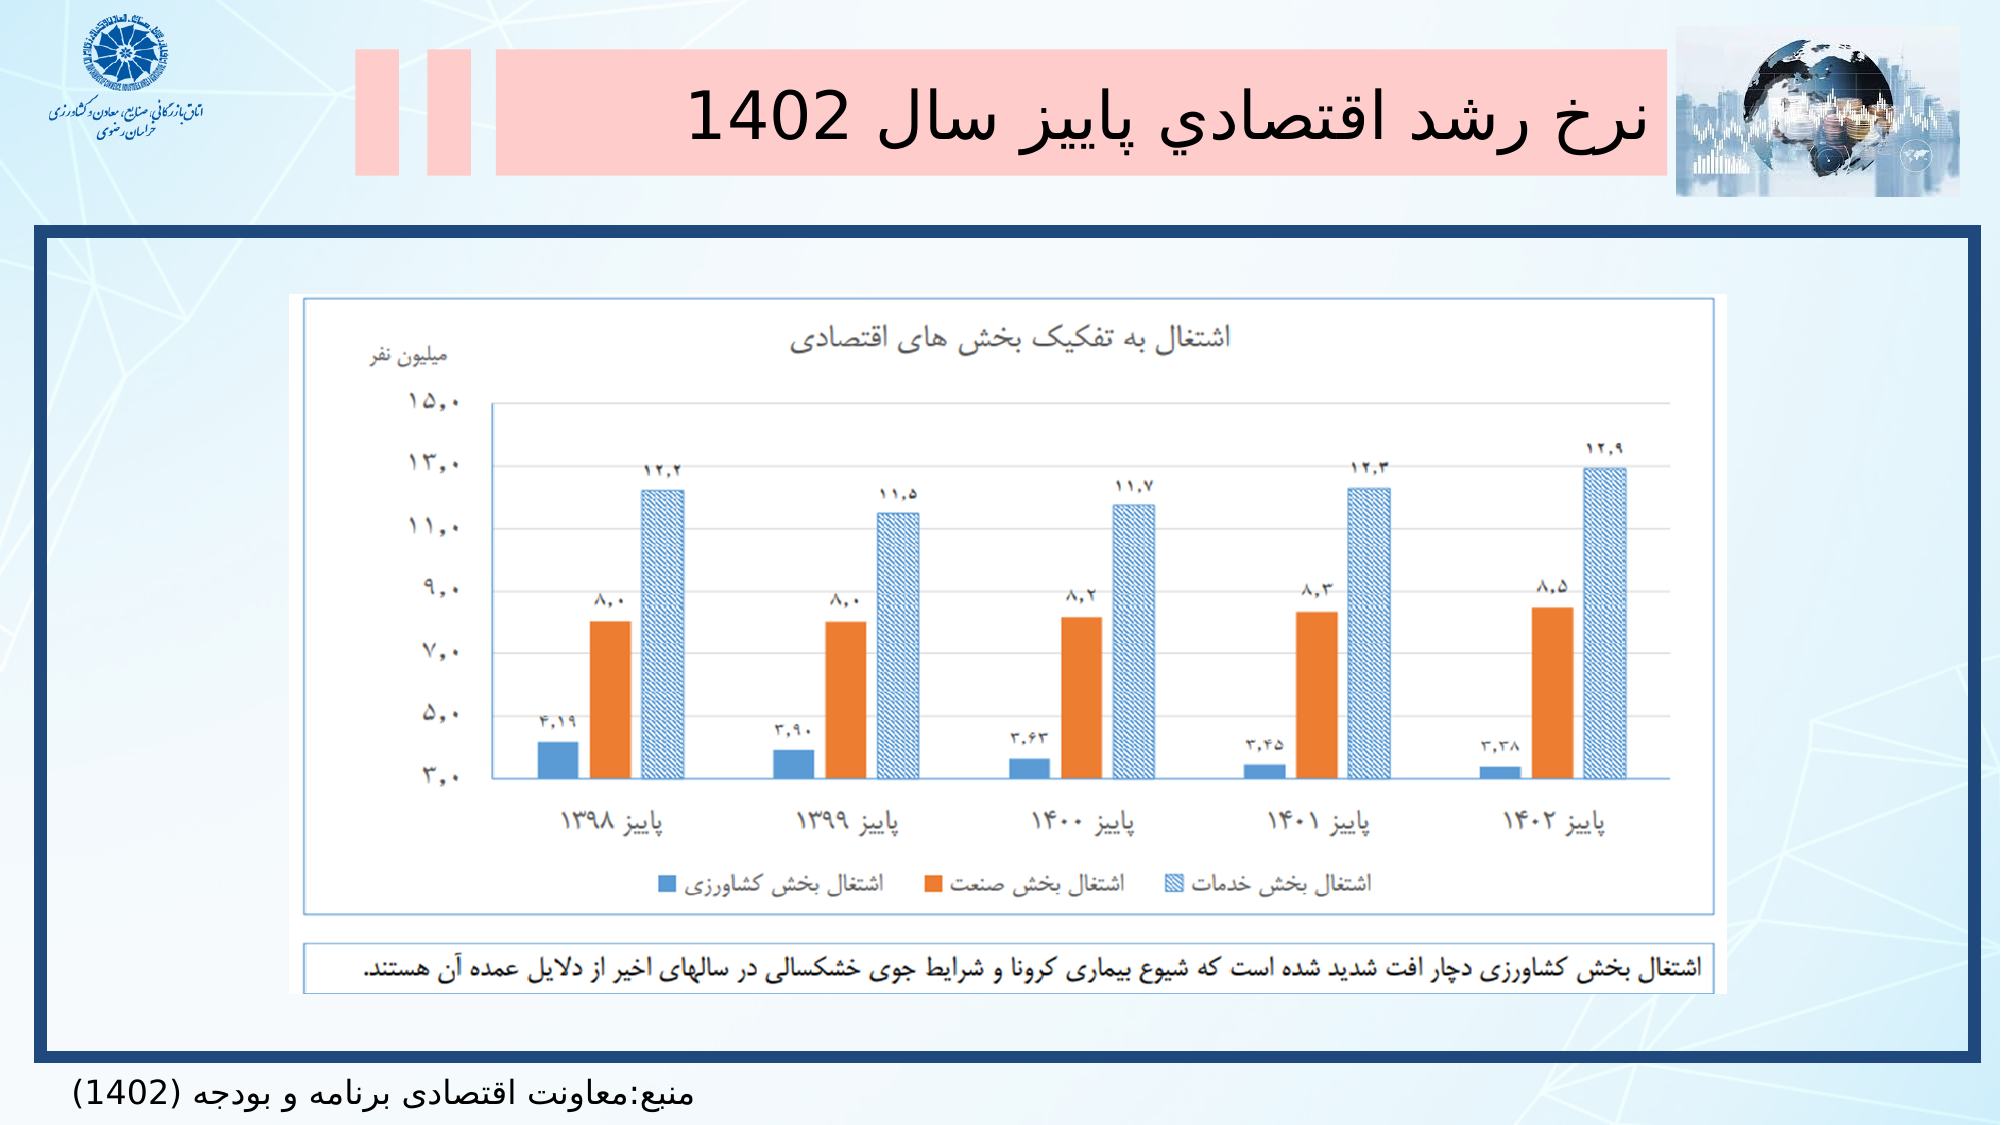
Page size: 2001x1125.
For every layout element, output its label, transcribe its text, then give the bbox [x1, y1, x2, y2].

picture [288, 294, 1727, 994]
text_box [40, 231, 1976, 1058]
picture [1676, 26, 1960, 197]
text_box منبع:معاونت اقتصادی برنامه و بودجه (1402) [56, 1064, 886, 1120]
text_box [355, 49, 1668, 176]
text_box پیمان مدیریت [0, 0, 2000, 1125]
picture [0, 0, 259, 197]
